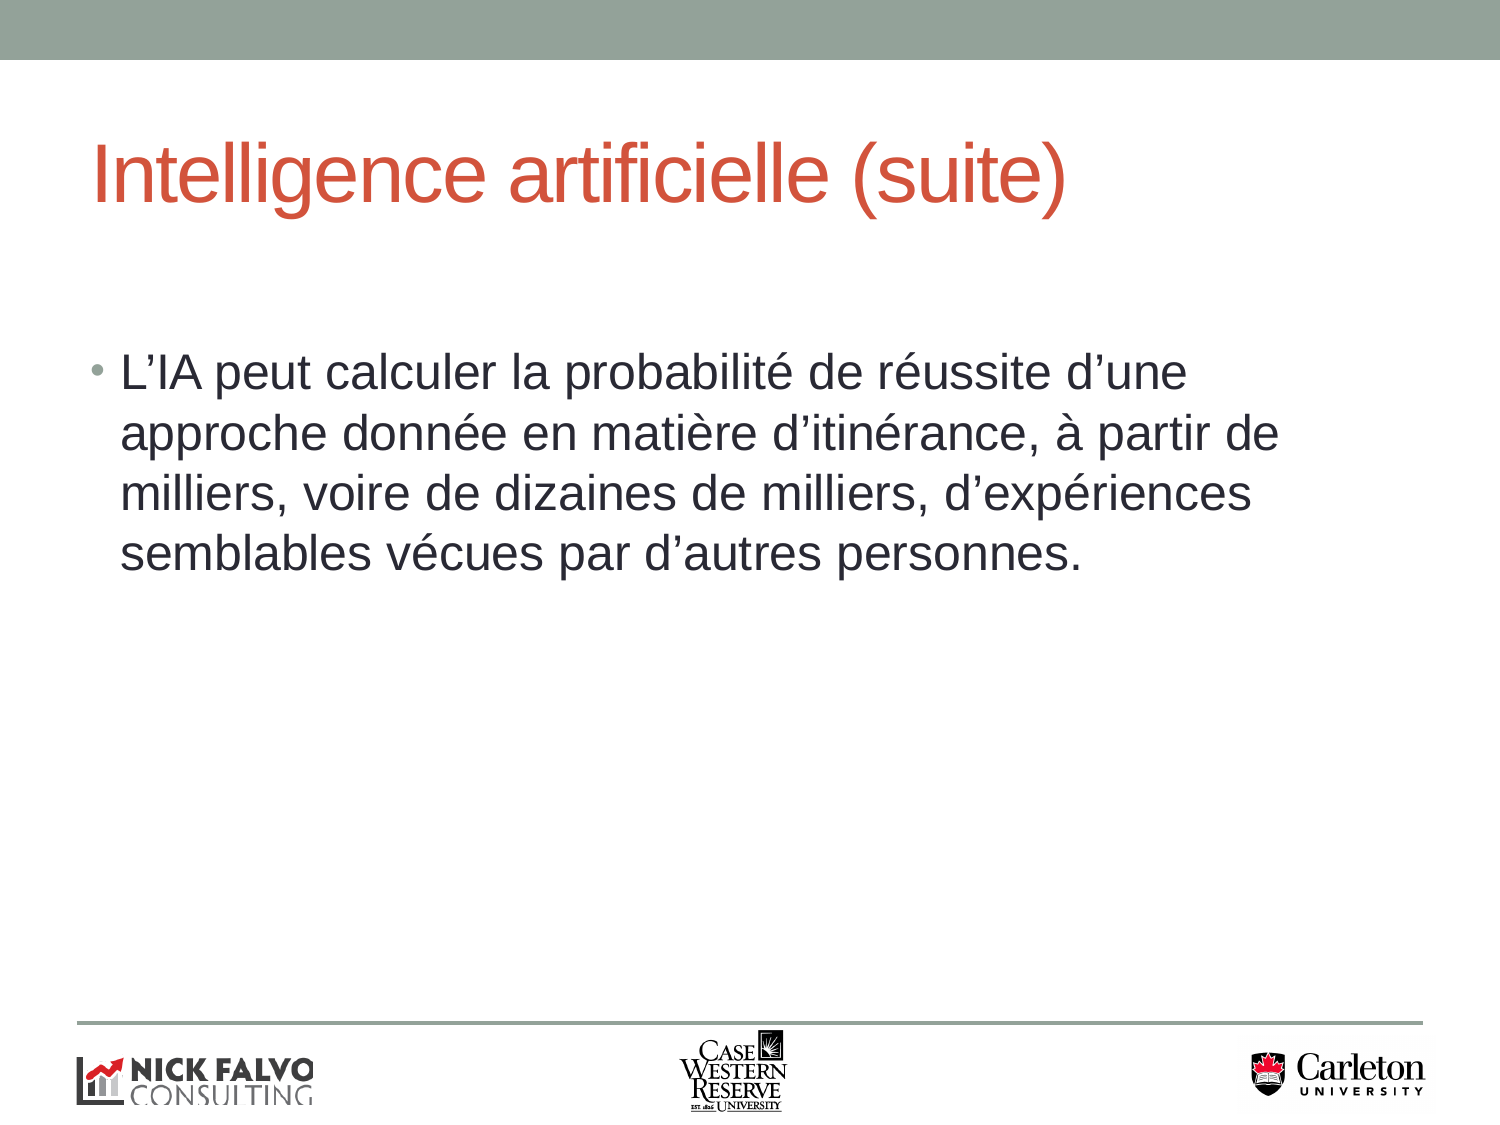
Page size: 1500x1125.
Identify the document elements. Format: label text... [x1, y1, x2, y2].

title Intelligence artificielle (suite) [75, 87, 1425, 250]
picture [679, 1030, 793, 1120]
list L’IA peut calculer la probabilité de réussite d’une approche donnée en matière d’itinérance, à partir de milliers, voire de dizaines de milliers, d’expériences semblables vécues par d’autres personnes. [75, 262, 1425, 988]
picture [1237, 1035, 1436, 1114]
